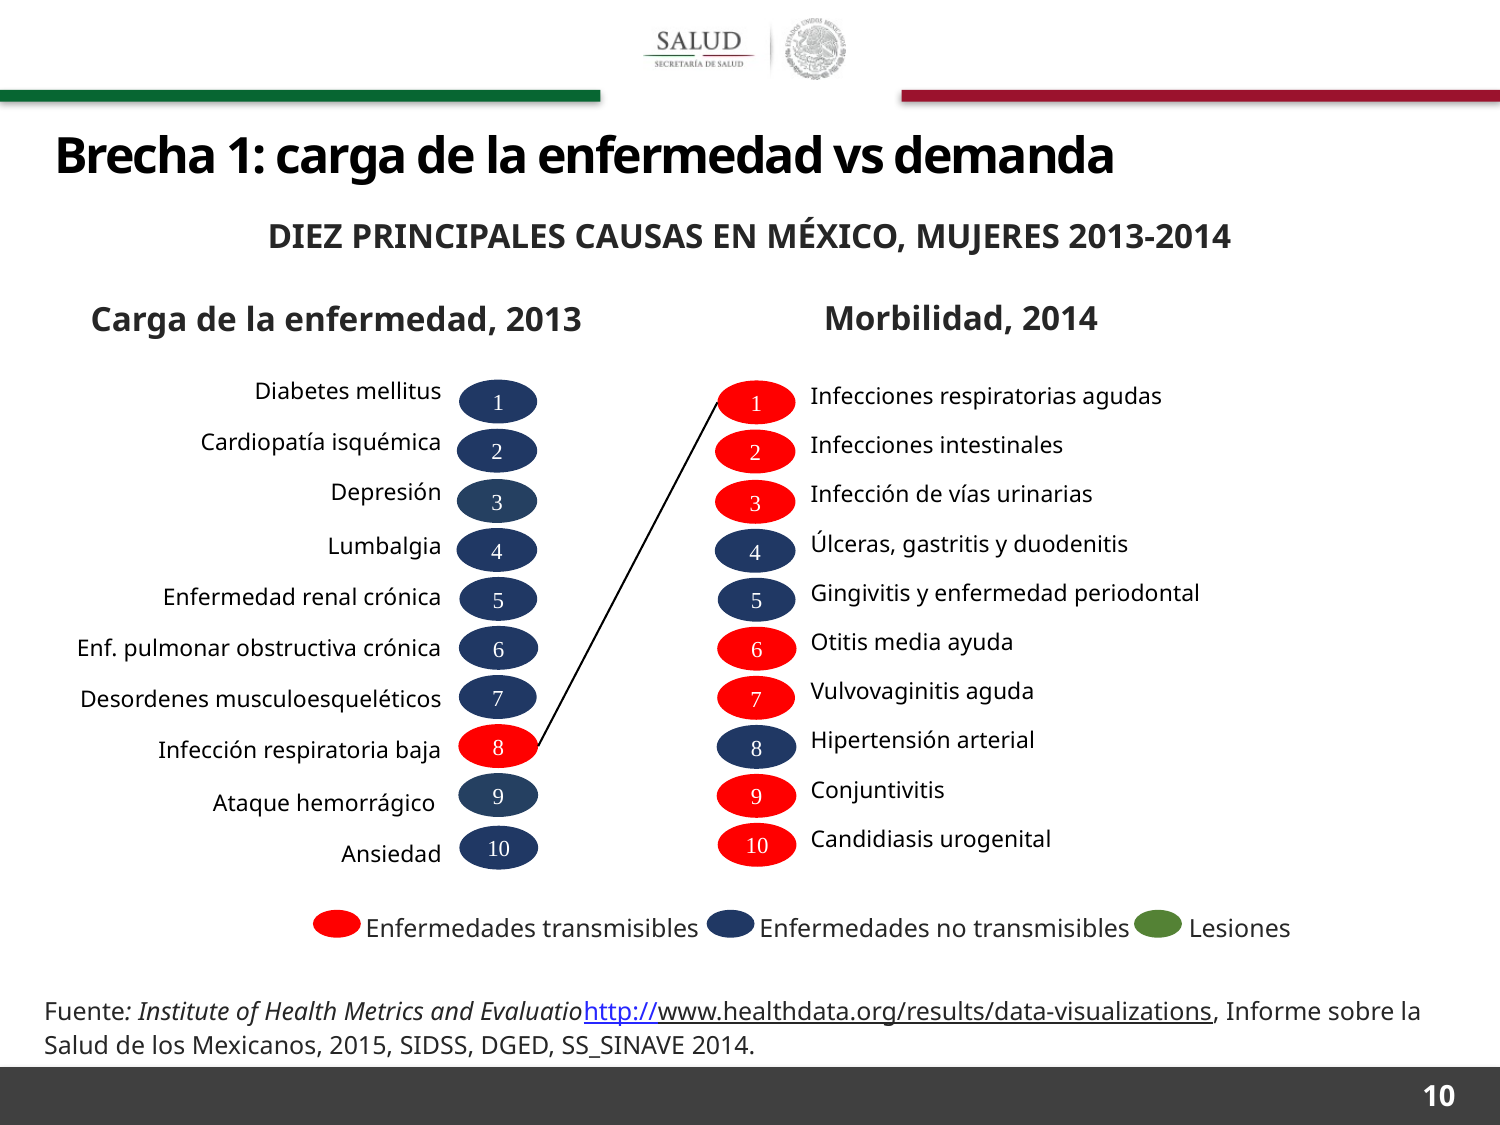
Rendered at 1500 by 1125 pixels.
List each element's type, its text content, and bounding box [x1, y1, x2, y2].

text_box 3 [454, 476, 532, 525]
table_cell Infecciones intestinales [810, 412, 1328, 459]
text_box 2 [454, 426, 532, 475]
table_cell Infección de vías urinarias [810, 461, 1328, 509]
text_box 9 [714, 771, 799, 820]
table_cell Conjuntivitis [810, 757, 1328, 804]
table_cell Úlceras, gastritis y duodenitis [810, 510, 1328, 558]
text_box Fuente: Institute of Health Metrics and Evaluatiohttp://www.healthdata.org/results/data-visualizations, Informe sobre la Salud de los Mexicanos, 2015, SIDSS, DGED, SS_SINAVE 2014. [29, 987, 1471, 1067]
table_cell Enf. pulmonar obstructiva crónica [30, 613, 442, 662]
table_cell Enfermedad renal crónica [30, 562, 442, 611]
table_cell Candidiasis urogenital [810, 806, 1328, 853]
text_box 8 [456, 722, 539, 771]
text_box 10 [457, 823, 541, 872]
table_cell Depresión [30, 458, 442, 507]
text_box 2 [722, 427, 798, 476]
text_box 5 [457, 574, 532, 623]
text_box 6 [722, 624, 799, 673]
picture [643, 18, 846, 80]
text_box 1 [715, 378, 798, 427]
table_cell Vulvovaginitis aguda [810, 658, 1328, 706]
text_box 7 [456, 672, 532, 722]
text_box DIEZ PRINCIPALES CAUSAS EN MÉXICO, MUJERES 2013-2014 [0, 208, 1500, 263]
text_box 5 [722, 575, 798, 624]
text_box 10 [1120, 1070, 1471, 1125]
table_cell Infección respiratoria baja [30, 715, 442, 764]
text_box 9 [456, 770, 541, 820]
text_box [537, 402, 718, 747]
text_box 3 [722, 477, 798, 526]
table_cell Lumbalgia [30, 508, 442, 560]
table_header Infecciones respiratorias agudas [810, 363, 1328, 410]
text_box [312, 904, 1500, 982]
text_box 4 [722, 526, 798, 575]
table_cell Desordenes musculoesqueléticos [30, 664, 442, 713]
table_cell Otitis media ayuda [810, 609, 1328, 656]
text_box Morbilidad, 2014 [809, 289, 1188, 345]
table_cell Hipertensión arterial [810, 707, 1328, 755]
table_header Diabetes mellitus [30, 356, 442, 405]
table_cell Ataque hemorrágico [30, 766, 442, 818]
text_box 6 [456, 623, 532, 672]
table_cell Cardiopatía isquémica [30, 407, 442, 456]
text_box 8 [715, 722, 799, 771]
table_cell Gingivitis y enfermedad periodontal [810, 560, 1328, 607]
text_box Carga de la enfermedad, 2013 [53, 290, 621, 346]
table_cell Ansiedad [30, 820, 442, 869]
text_box Brecha 1: carga de la enfermedad vs demanda [39, 115, 1459, 232]
text_box 10 [715, 820, 799, 869]
text_box 7 [722, 673, 798, 722]
text_box 1 [457, 377, 540, 426]
text_box 4 [454, 525, 532, 574]
